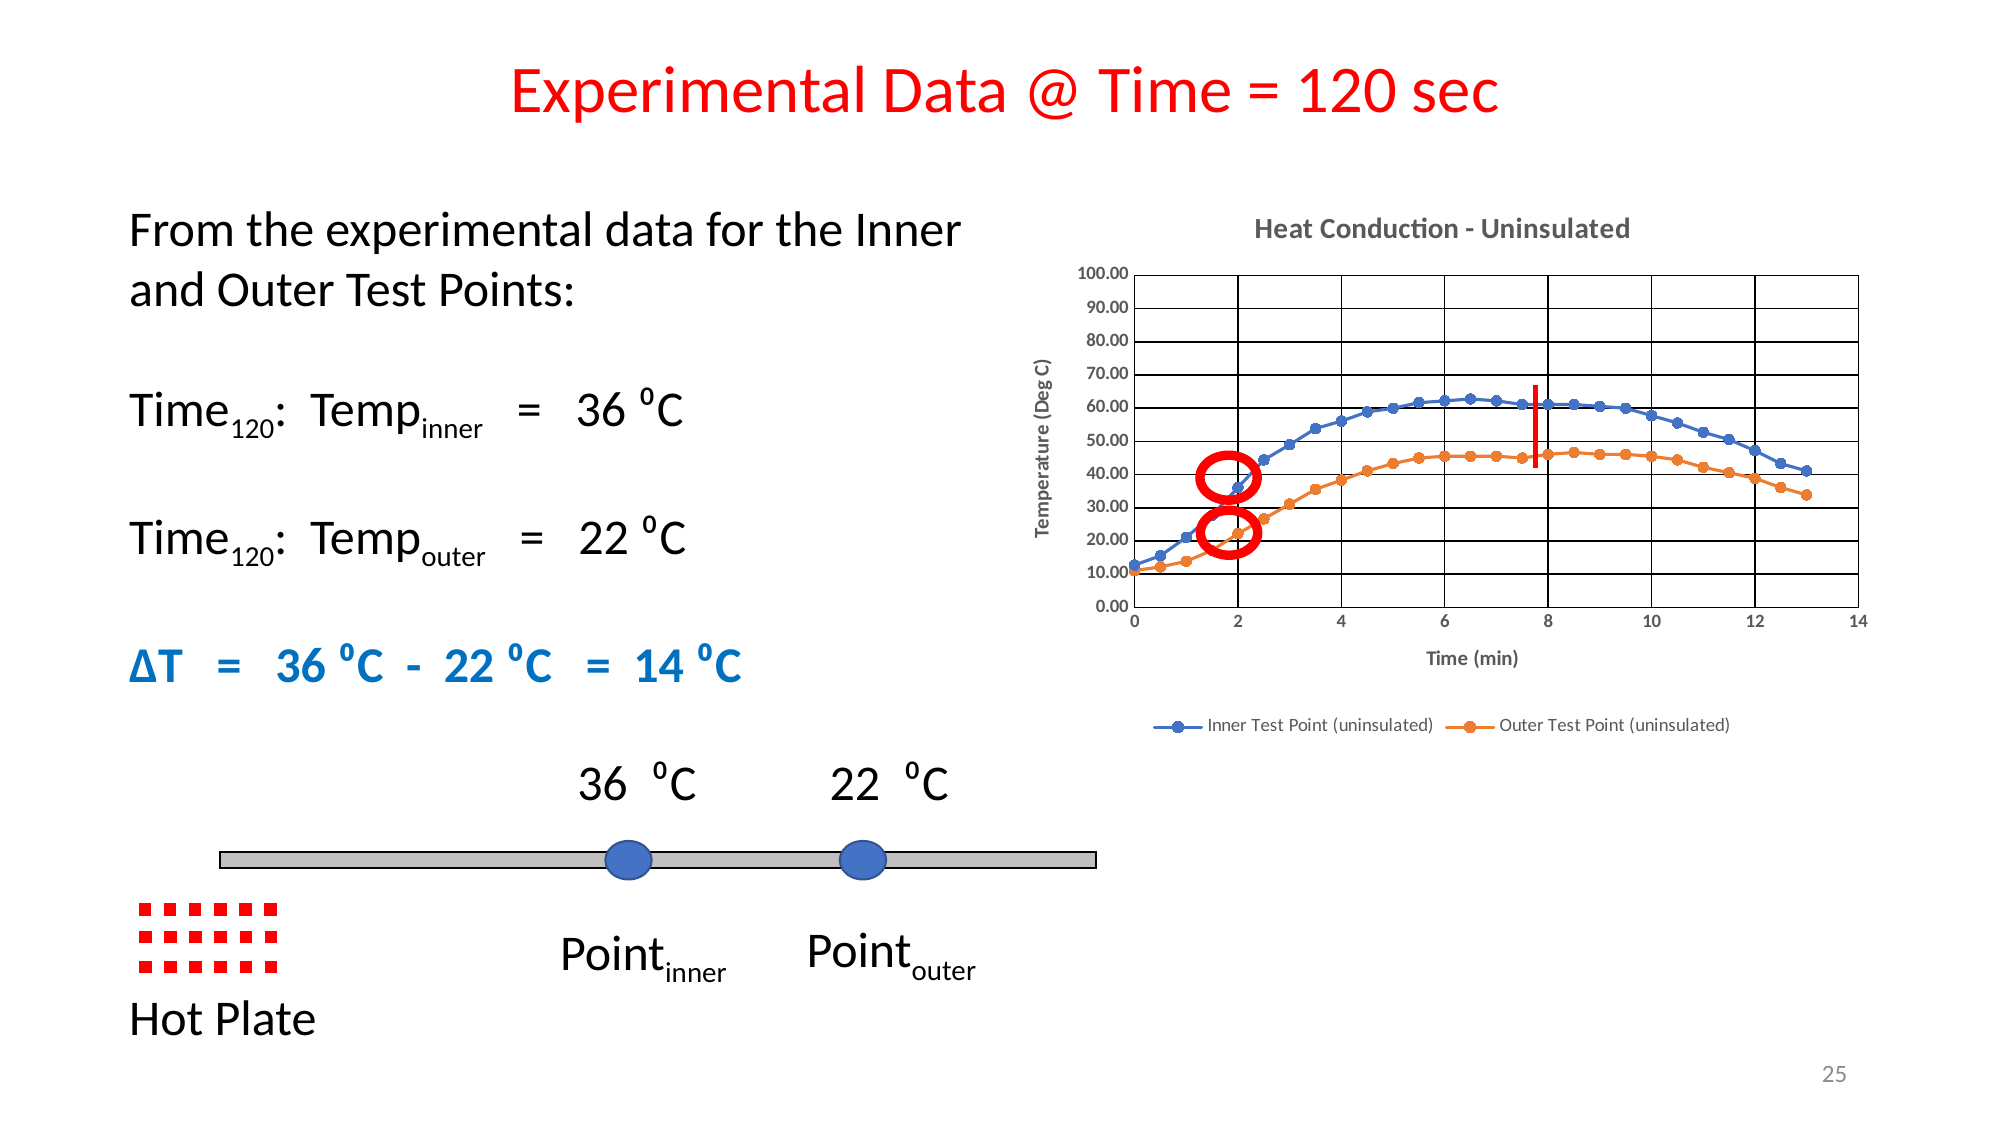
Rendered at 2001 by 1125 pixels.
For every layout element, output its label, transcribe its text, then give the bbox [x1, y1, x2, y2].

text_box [114, 742, 1096, 1054]
slide_number 25 [1412, 1042, 1863, 1103]
text_box Experimental Data @ Time = 120 sec [460, 38, 1550, 133]
text_box From the experimental data for the Inner and Outer Test Points: Time120: Tempinner = 36 ⁰C Time120: Tempouter = 22 ⁰C ∆T = 36 ⁰C - 22 ⁰C = 14 ⁰C [114, 188, 980, 700]
chart [999, 188, 1886, 743]
